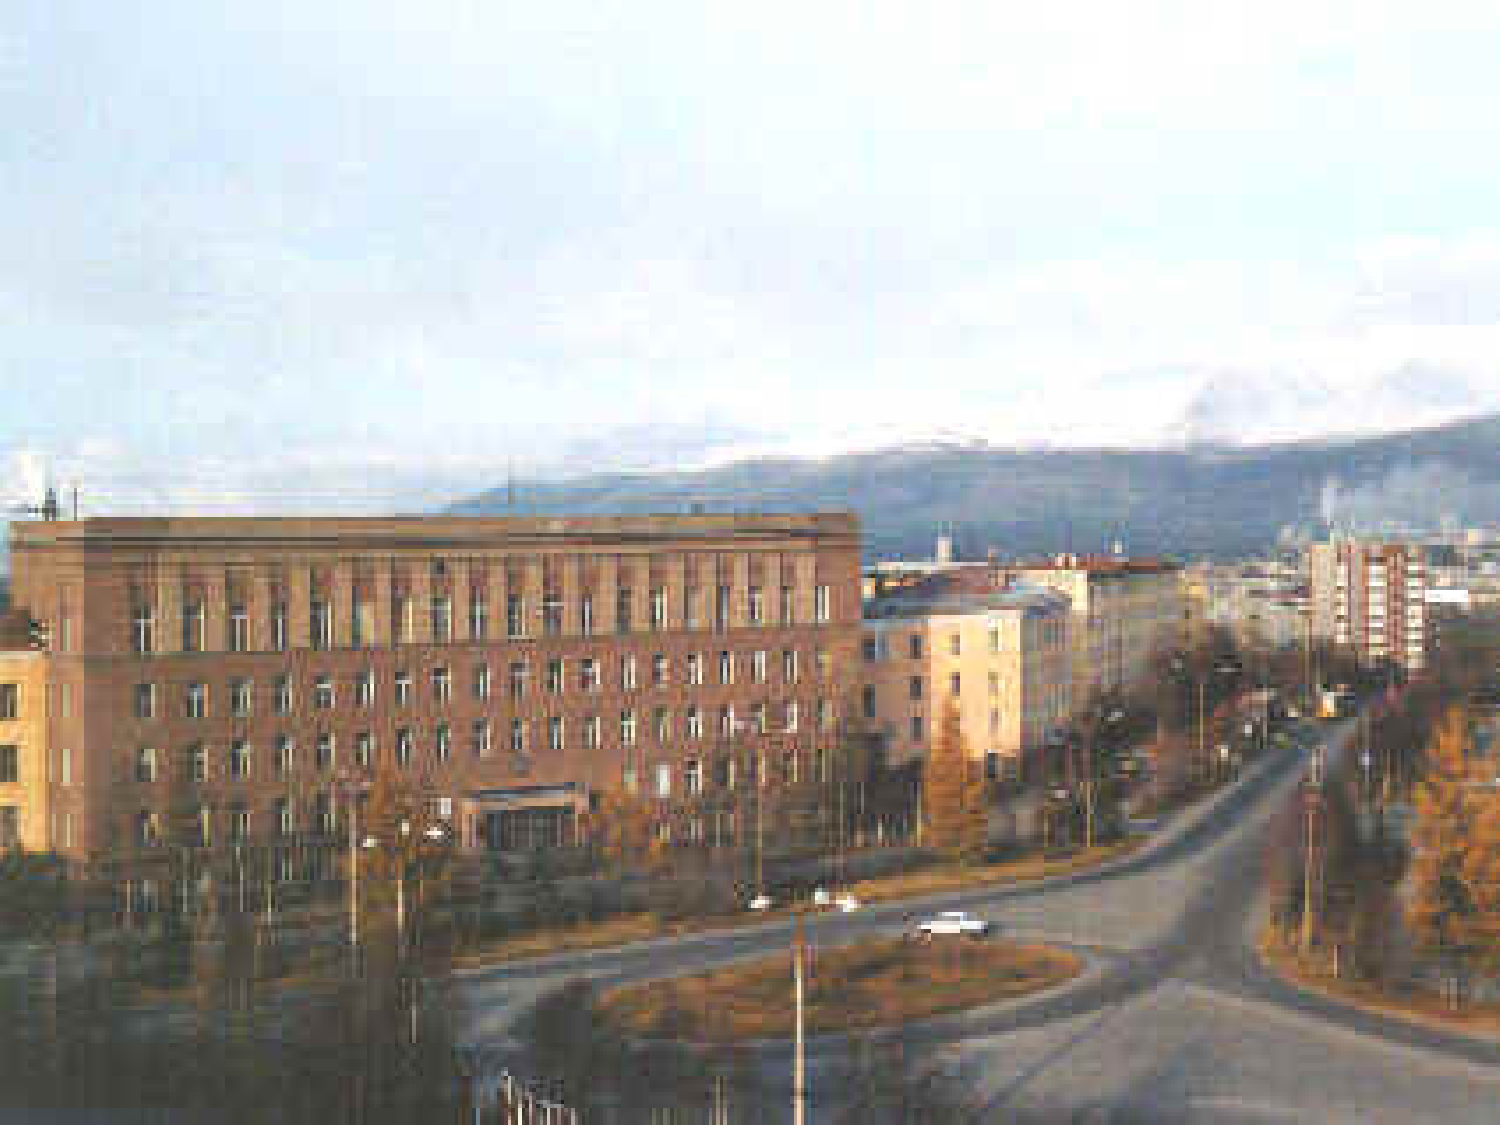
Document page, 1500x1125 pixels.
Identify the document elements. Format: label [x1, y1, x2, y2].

list [0, 0, 1500, 1125]
